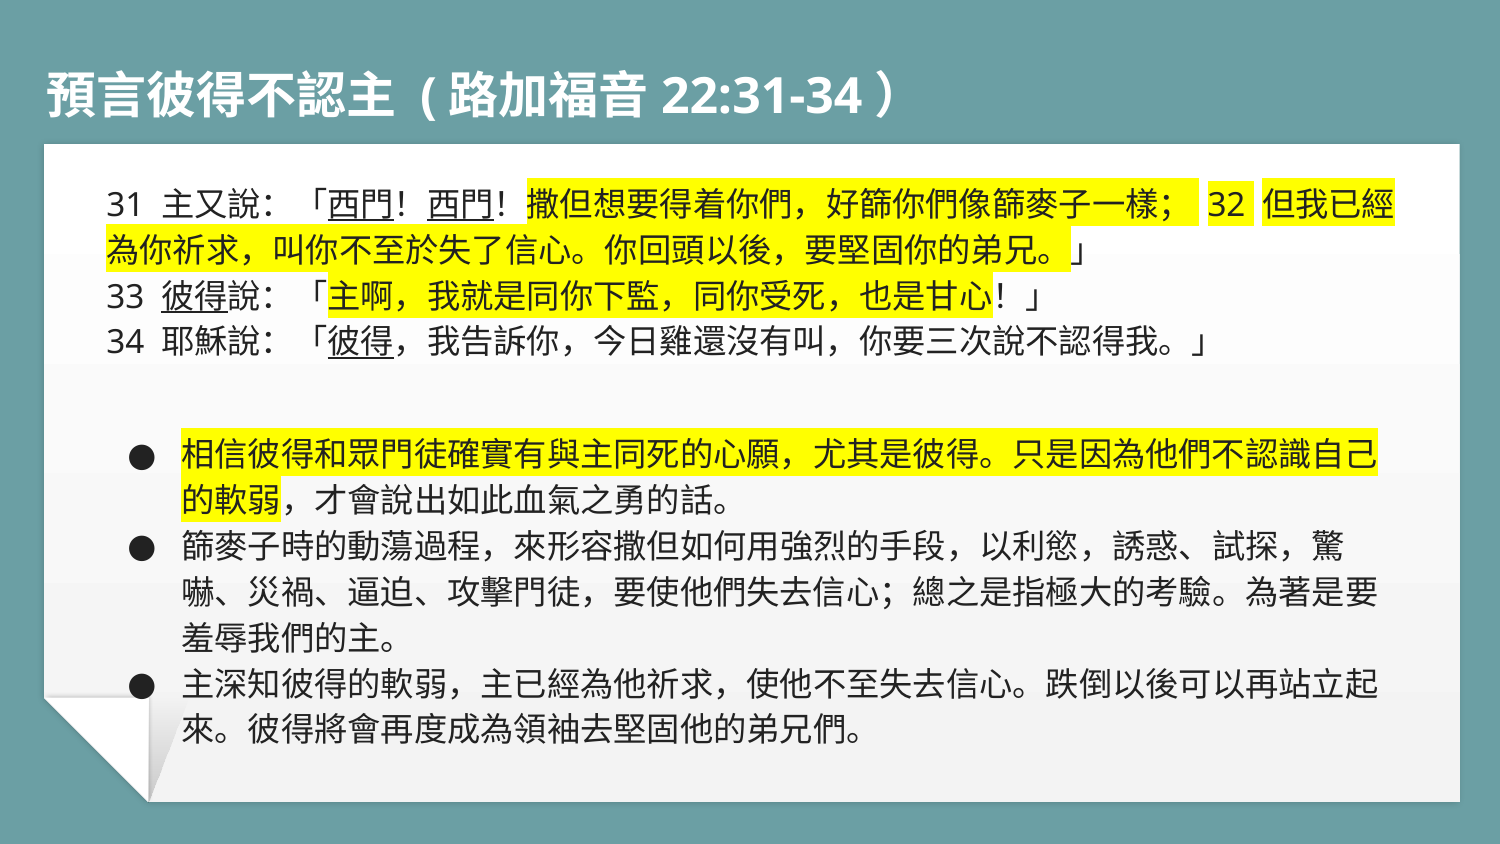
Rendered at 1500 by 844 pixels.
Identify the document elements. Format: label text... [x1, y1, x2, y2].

title 預言彼得不認主 (路加福音22:31-34） [46, 58, 1425, 124]
list 31 主又說：「西門！西門！撒但想要得着你們，好篩你們像篩麥子一樣； 32 但我已經為你祈求，叫你不至於失了信心。你回頭以後，要堅固你的弟兄。」 33 彼得說：「主啊，我就是同你下監，同你受死，也是甘心！」 34 耶穌說：「彼得，我告訴你，今日雞還沒有叫，你要三次說不認得我。」 相信彼得和眾門徒確實有與主同死的心願，尤其是彼得。只是因為他們不認識自己的軟弱，才會說出如此血氣之勇的話。 篩麥子時的動蕩過程，來形容撒但如何用強烈的手段，以利慾，誘惑、試探，驚嚇、災禍、逼迫、攻擊門徒，要使他們失去信心；總之是指極大的考驗。為著是要羞辱我們的主。 主深知彼得的軟弱，主已經為他祈求，使他不至失去信心。跌倒以後可以再站立起來。彼得將會再度成為領袖去堅固他的弟兄們。 [91, 162, 1425, 787]
